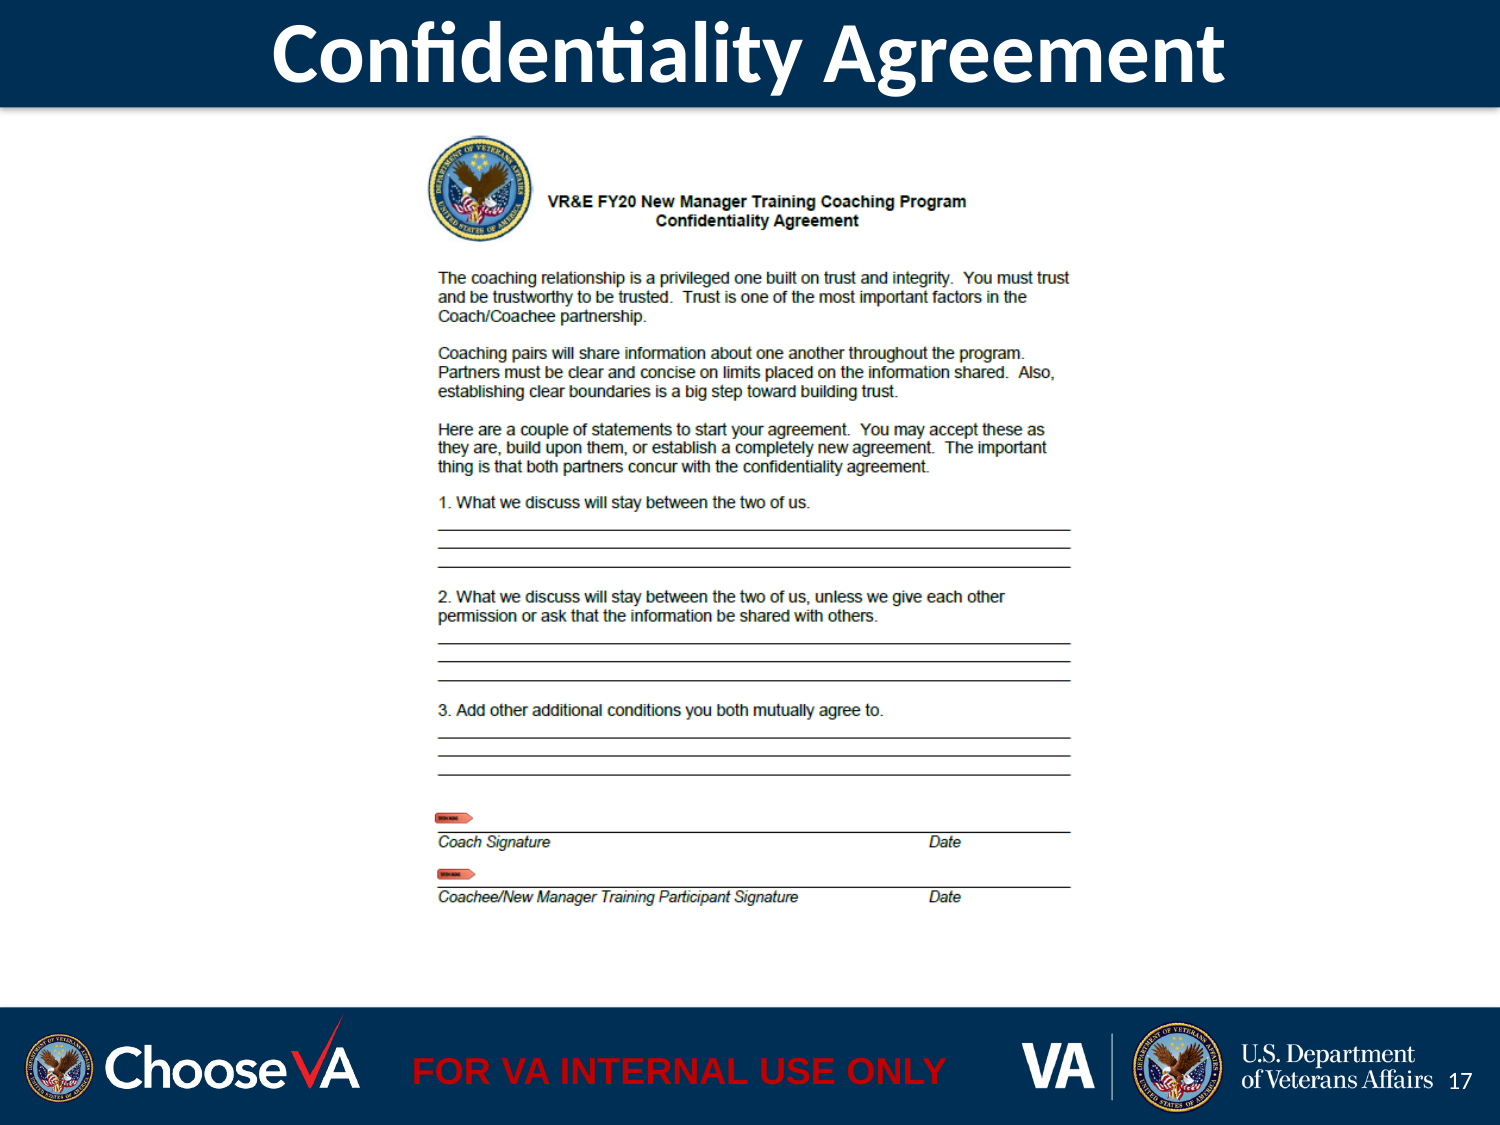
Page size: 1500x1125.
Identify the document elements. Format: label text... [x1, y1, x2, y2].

title Confidentiality Agreement [0, 0, 1500, 108]
picture [1016, 1014, 1438, 1120]
picture [410, 125, 1111, 937]
slide_number 17 [1425, 1050, 1488, 1110]
picture [24, 1012, 360, 1103]
